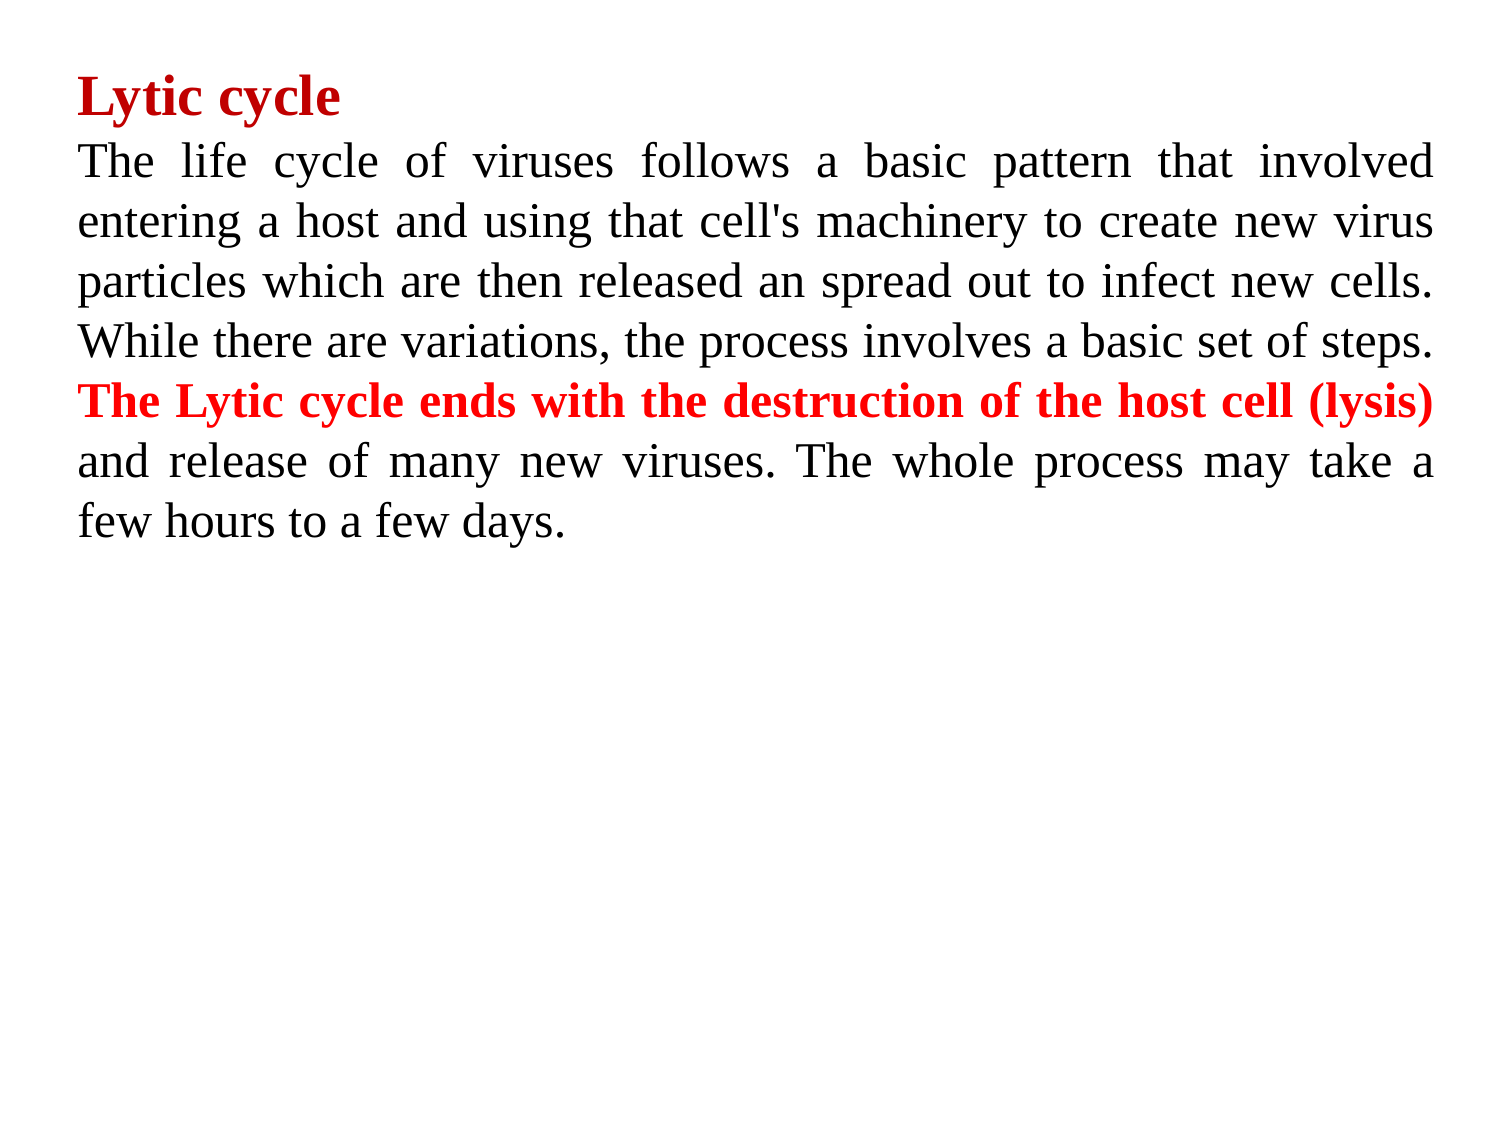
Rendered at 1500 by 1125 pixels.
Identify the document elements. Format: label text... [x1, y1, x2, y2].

text_box Lytic cycle The life cycle of viruses follows a basic pattern that involved entering a host and using that cell's machinery to create new virus particles which are then released an spread out to infect new cells. While there are variations, the process involves a basic set of steps. The Lytic cycle ends with the destruction of the host cell (lysis) and release of many new viruses. The whole process may take a few hours to a few days. [62, 50, 1450, 555]
